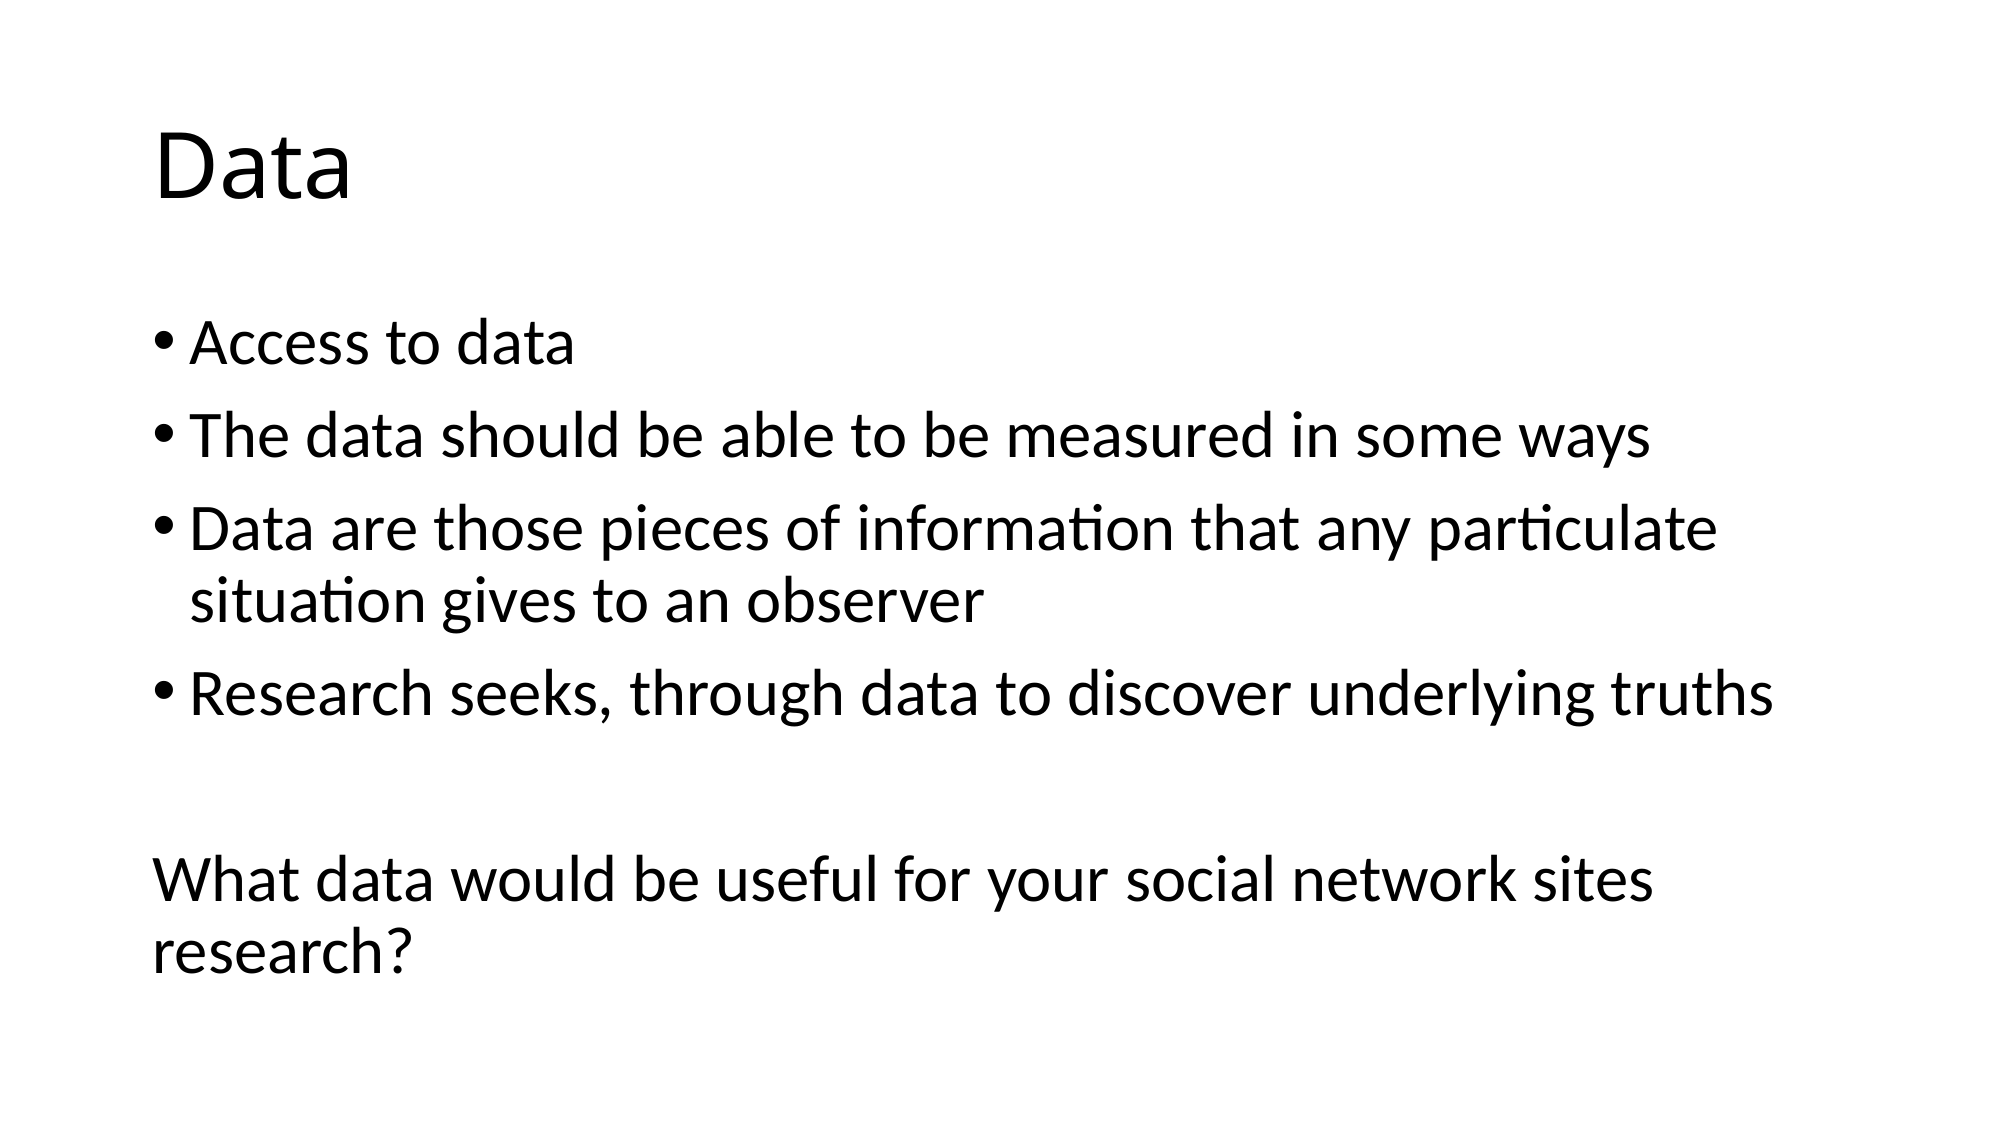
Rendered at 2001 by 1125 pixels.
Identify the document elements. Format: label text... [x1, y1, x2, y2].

title Data [137, 59, 1863, 278]
list Access to data The data should be able to be measured in some ways Data are those pieces of information that any particulate situation gives to an observer Research seeks, through data to discover underlying truths What data would be useful for your social network sites research? [137, 299, 1863, 1014]
